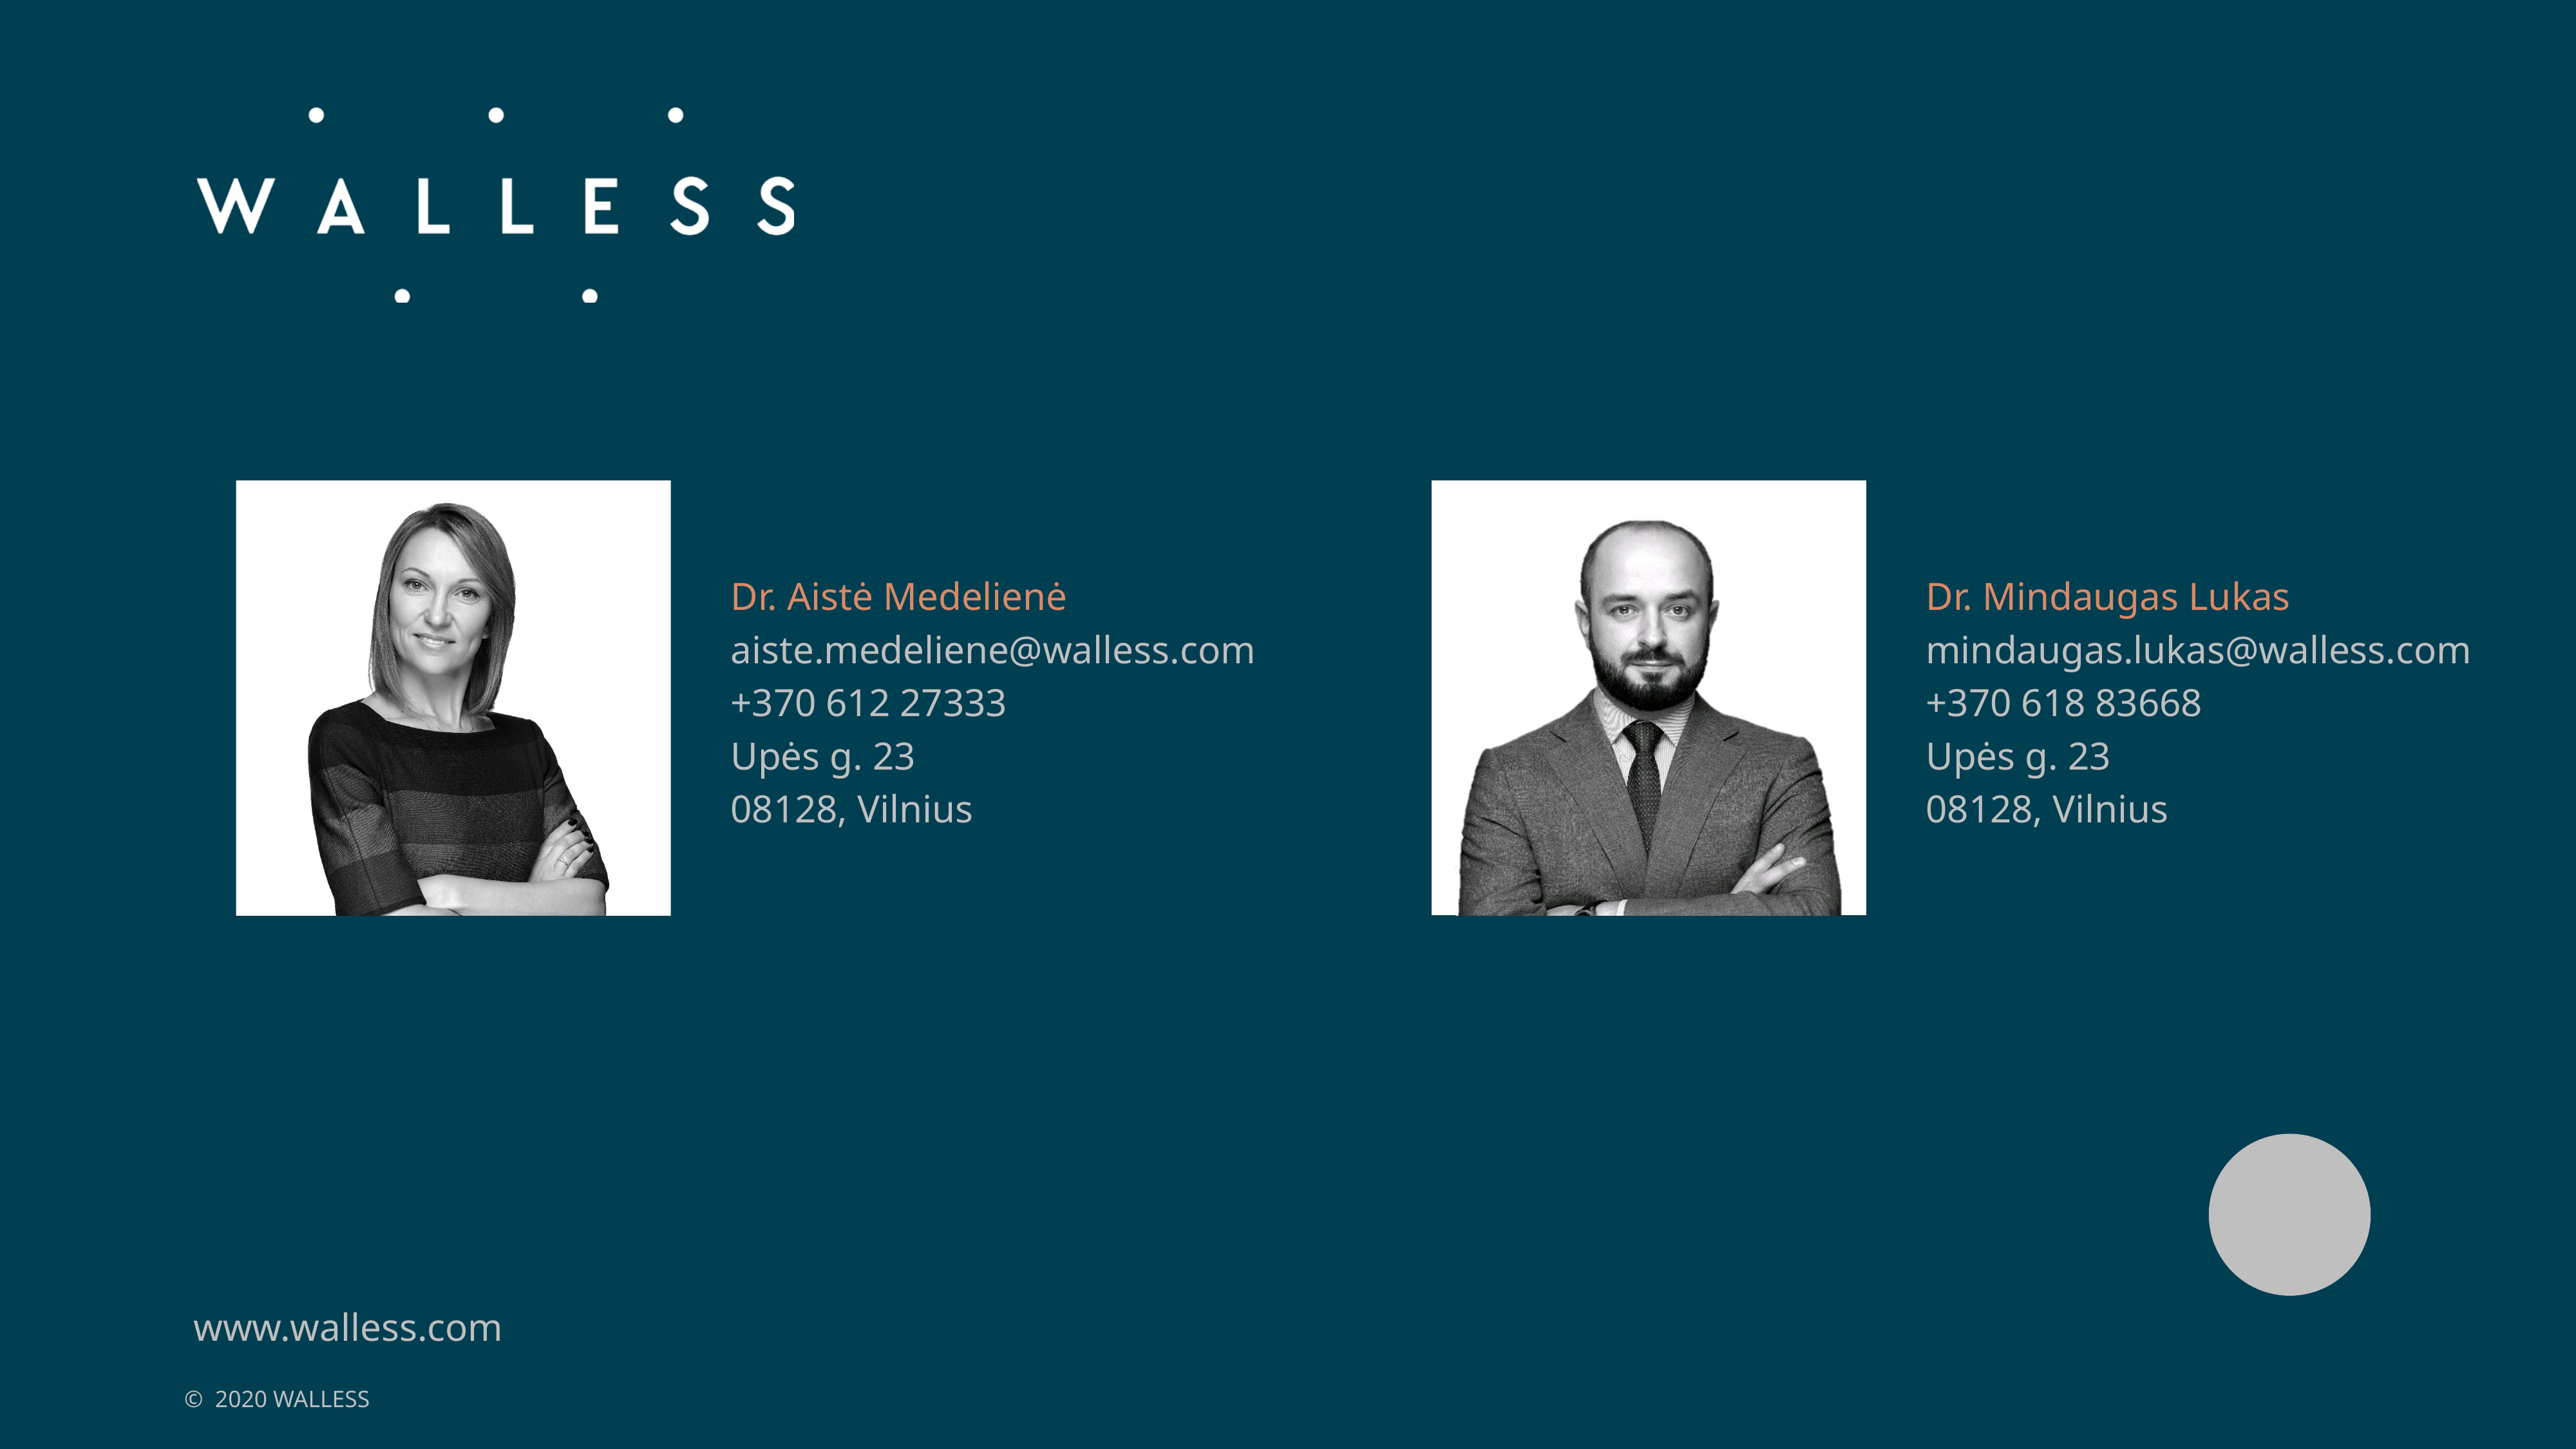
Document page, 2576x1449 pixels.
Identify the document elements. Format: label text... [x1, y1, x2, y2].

picture [489, 108, 504, 123]
picture [1432, 481, 1866, 915]
picture [670, 176, 708, 236]
picture [317, 178, 365, 234]
picture [757, 176, 793, 236]
picture [668, 108, 683, 123]
picture [582, 289, 598, 302]
text_box [2208, 1133, 2371, 1296]
picture [585, 178, 618, 234]
text_box Dr. Mindaugas Lukas mindaugas.lukas@walless.com +370 618 83668 Upės g. 23 08128, Vilnius [1918, 565, 2504, 838]
picture [308, 108, 324, 123]
picture [502, 178, 533, 234]
text_box www.walless.com [185, 1296, 511, 1356]
text_box © 2020 WALLESS [176, 1353, 377, 1420]
text_box Dr. Aistė Medelienė aiste.medeliene@walless.com +370 612 27333 Upės g. 23 08128, Vilnius [723, 565, 1277, 838]
picture [236, 481, 670, 915]
picture [419, 178, 450, 234]
picture [197, 178, 275, 234]
picture [395, 289, 410, 302]
